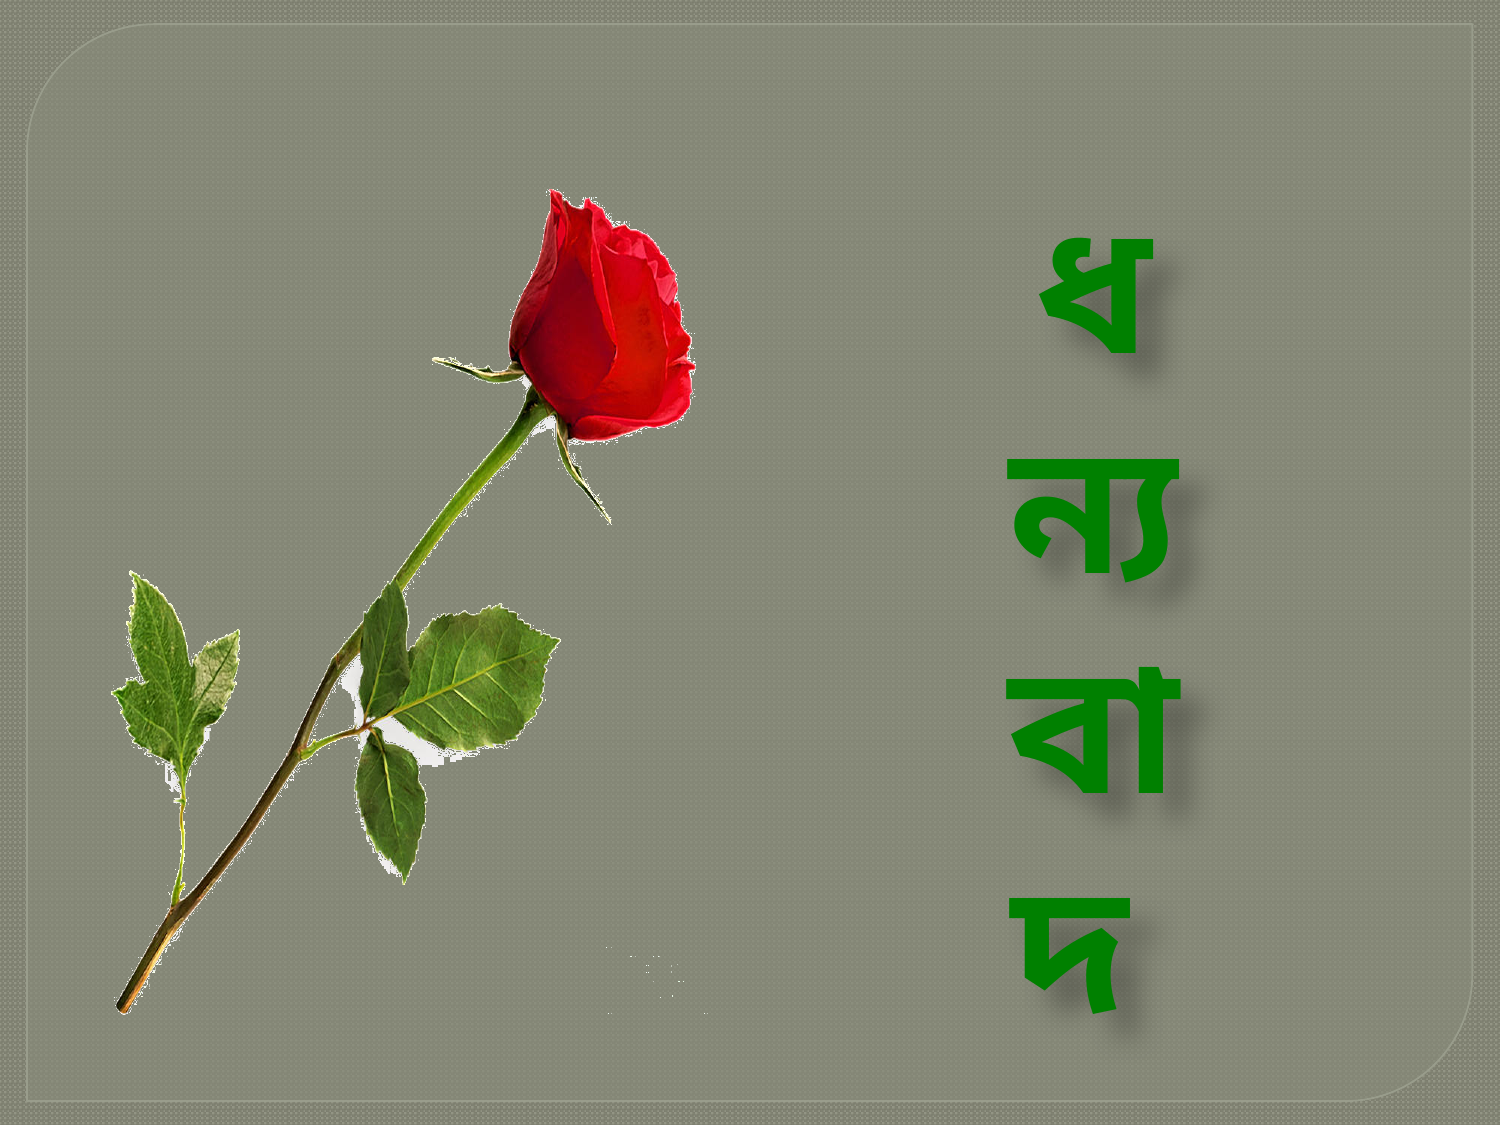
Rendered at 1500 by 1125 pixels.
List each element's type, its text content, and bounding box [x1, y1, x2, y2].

picture [65, 149, 741, 1051]
text_box ধন্যবাদ [987, 162, 1201, 1013]
